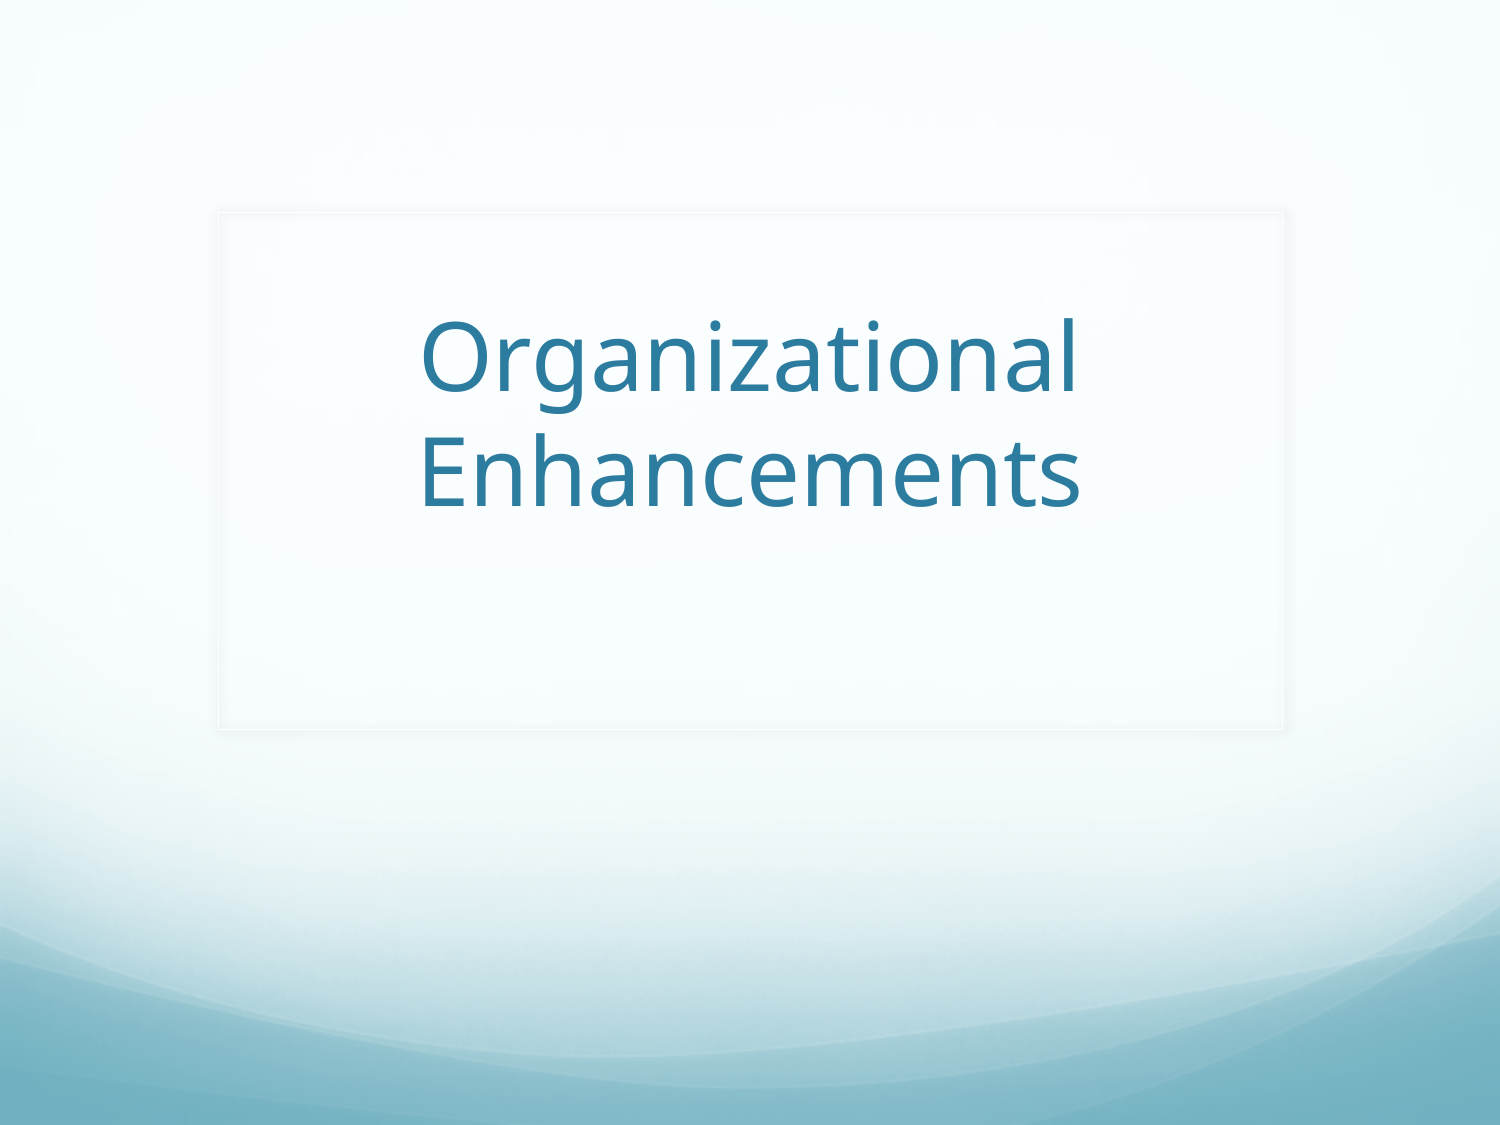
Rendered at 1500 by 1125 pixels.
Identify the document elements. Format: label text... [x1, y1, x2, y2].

title Organizational Enhancements [217, 249, 1283, 533]
